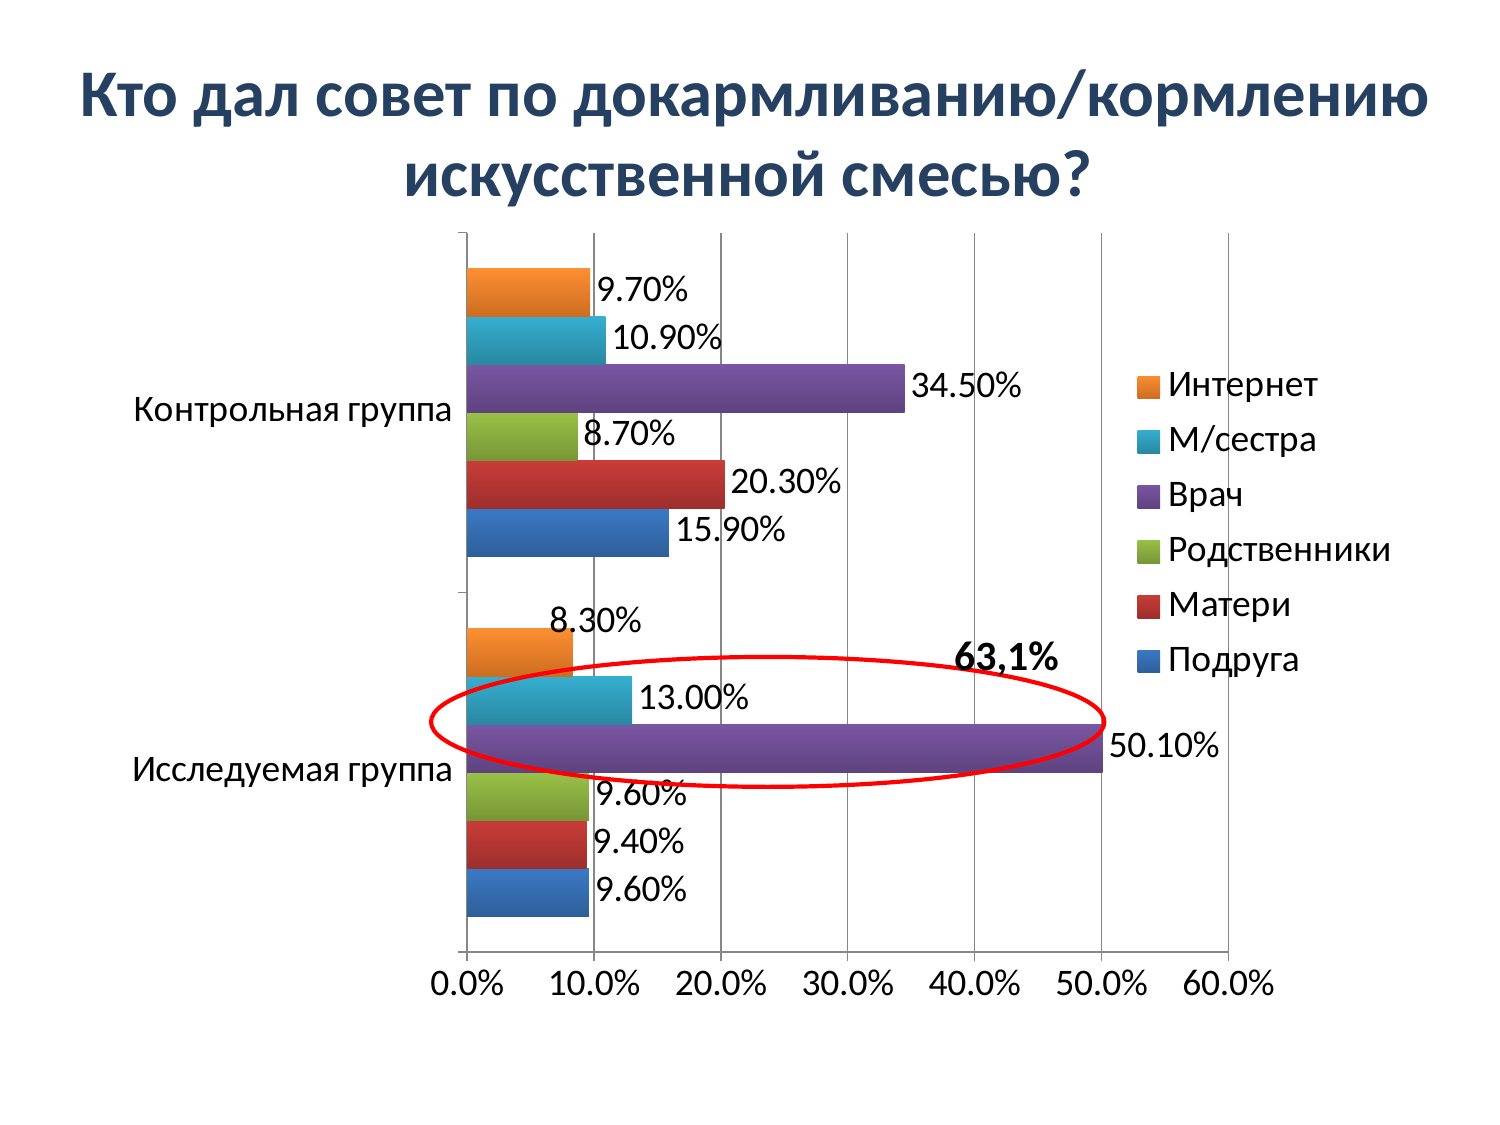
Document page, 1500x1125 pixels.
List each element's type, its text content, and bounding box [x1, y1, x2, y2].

text_box Кто дал совет по докармливанию/кормлению искусственной смесью? [64, 42, 1447, 218]
chart [41, 231, 1412, 1038]
